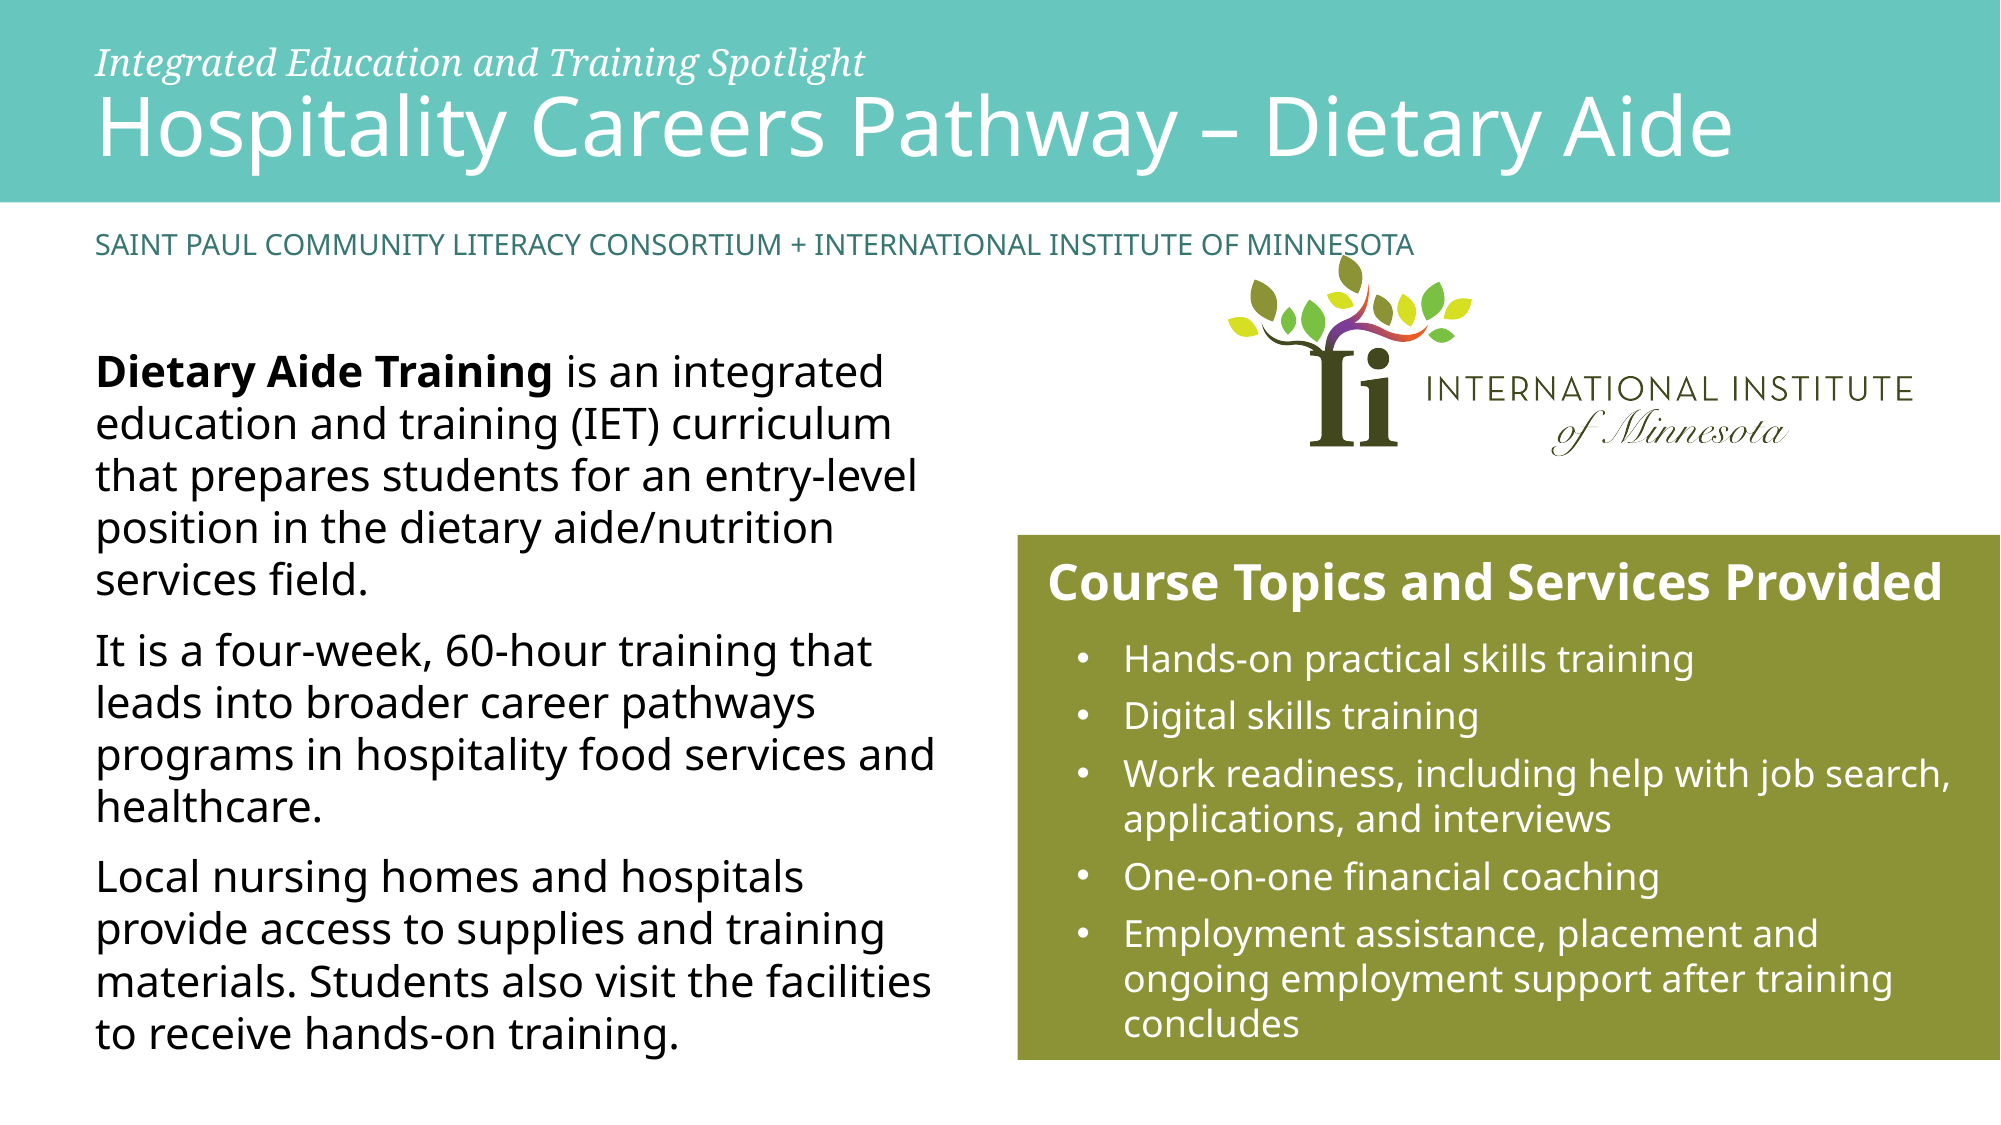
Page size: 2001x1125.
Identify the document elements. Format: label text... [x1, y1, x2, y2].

text_box SAINT PAUL COMMUNITY LITERACY CONSORTIUM + INTERNATIONAL INSTITUTE OF MINNESOTA [80, 218, 1852, 269]
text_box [1219, 243, 1920, 466]
title Integrated Education and Training Spotlight Hospitality Careers Pathway – Dietary Aide [80, 1, 1920, 218]
text_box Course Topics and Services Provided Hands-on practical skills training Digital skills training Work readiness, including help with job search, applications, and interviews One-on-one financial coaching Employment assistance, placement and ongoing employment support after training concludes [1017, 534, 2000, 1060]
text_box [0, 0, 2000, 203]
list Dietary Aide Training is an integrated education and training (IET) curriculum that prepares students for an entry-level position in the dietary aide/nutrition services field. It is a four-week, 60-hour training that leads into broader career pathways programs in hospitality food services and healthcare. Local nursing homes and hospitals provide access to supplies and training materials. Students also visit the facilities to receive hands-on training. [80, 336, 983, 1079]
